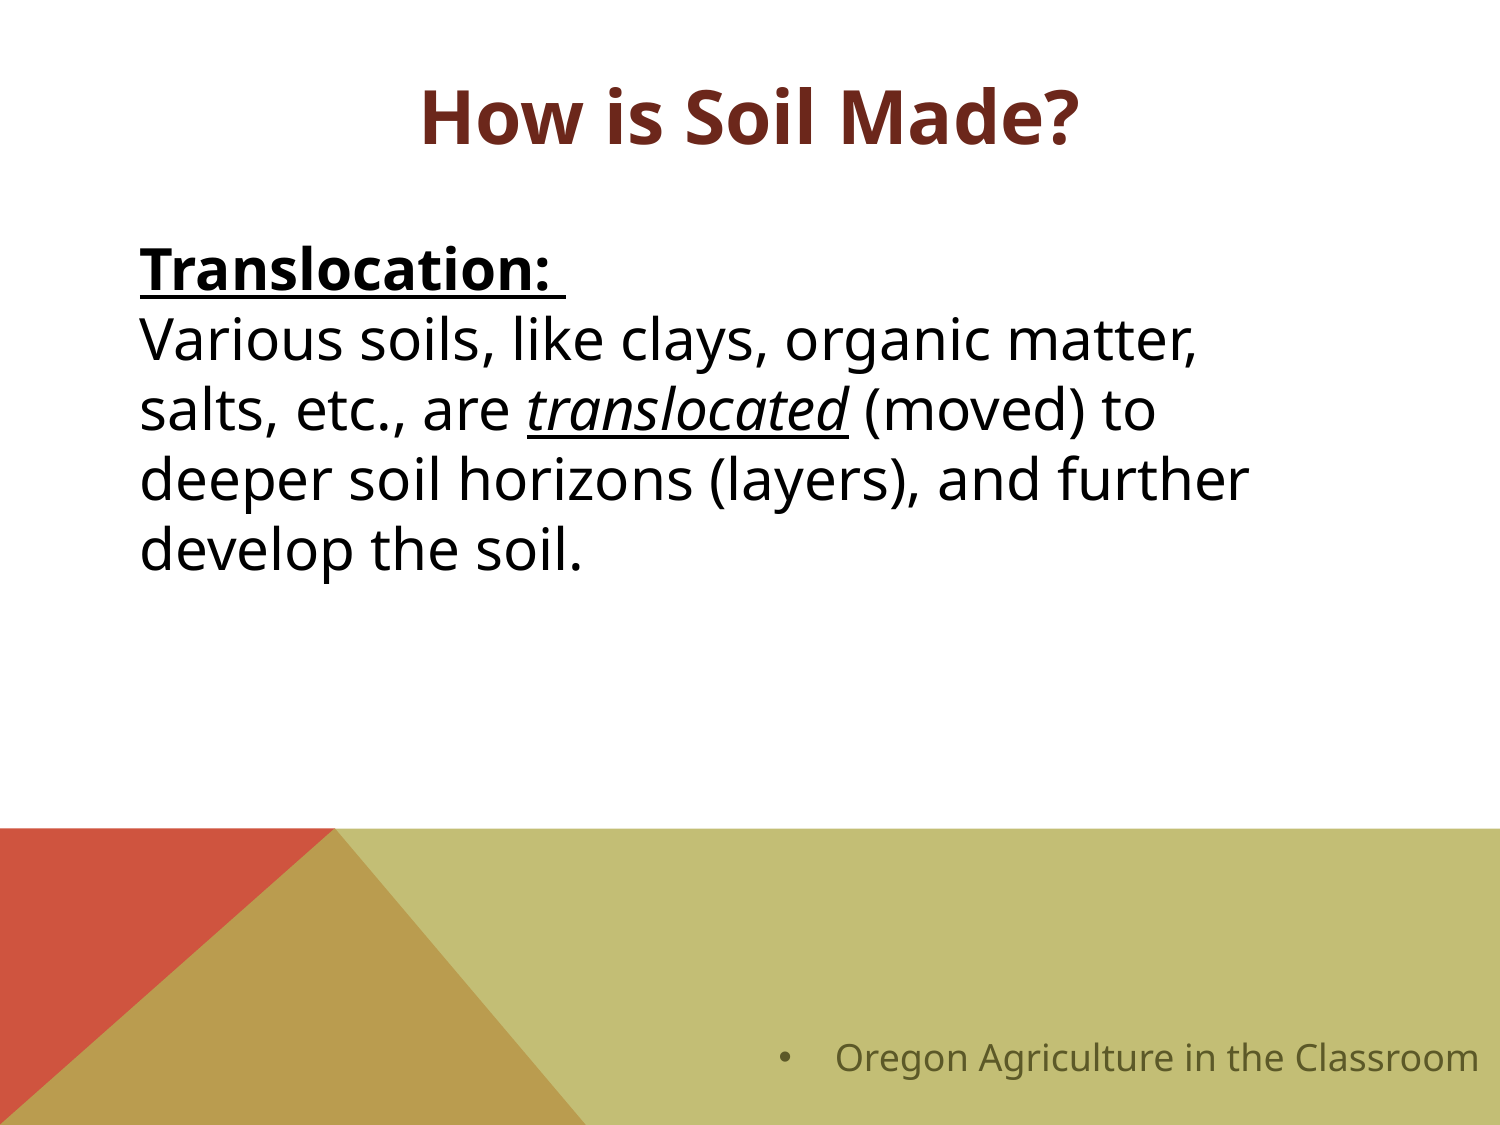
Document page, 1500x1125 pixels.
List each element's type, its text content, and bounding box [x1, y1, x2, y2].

text_box Oregon Agriculture in the Classroom [383, 1026, 1496, 1125]
text_box How is Soil Made? [112, 62, 1388, 250]
text_box Translocation: Various soils, like clays, organic matter, salts, etc., are translocated (moved) to deeper soil horizons (layers), and further develop the soil. [124, 250, 1338, 730]
